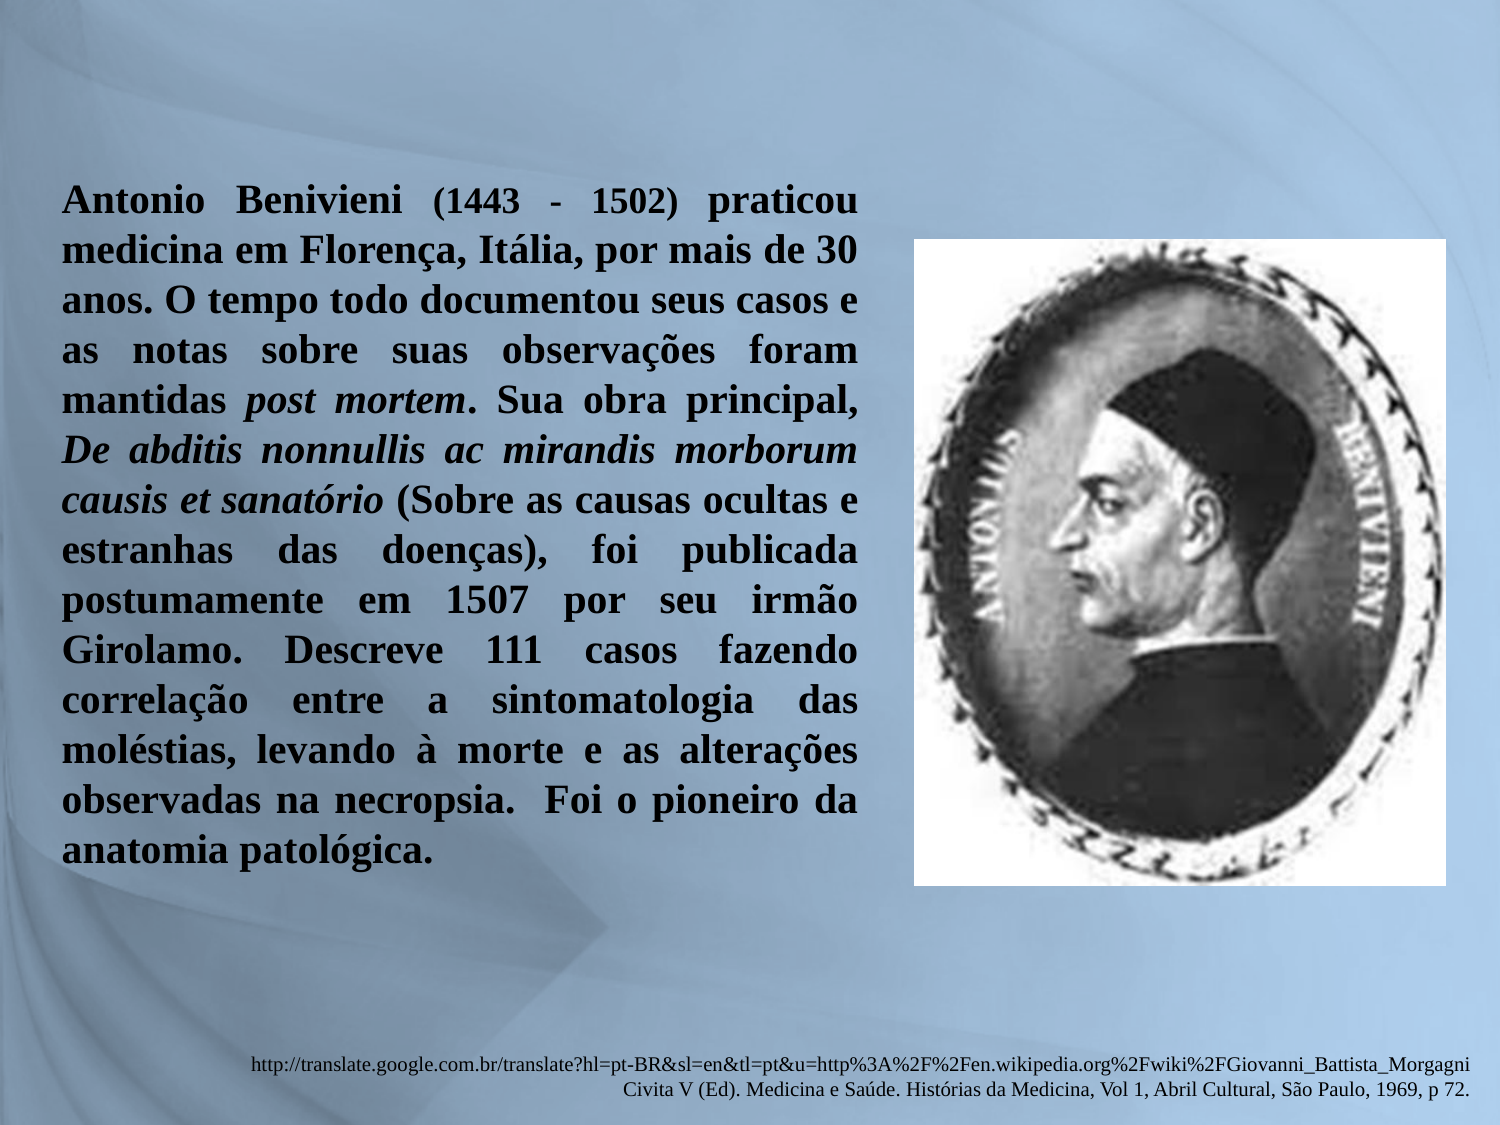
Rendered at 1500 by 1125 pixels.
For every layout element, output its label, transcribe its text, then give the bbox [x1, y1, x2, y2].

text_box Antonio Benivieni (1443 - 1502) praticou medicina em Florença, Itália, por mais de 30 anos. O tempo todo documentou seus casos e as notas sobre suas observações foram mantidas post mortem. Sua obra principal, De abditis nonnullis ac mirandis morborum causis et sanatório (Sobre as causas ocultas e estranhas das doenças), foi publicada postumamente em 1507 por seu irmão Girolamo. Descreve 111 casos fazendo correlação entre a sintomatologia das moléstias, levando à morte e as alterações observadas na necropsia. Foi o pioneiro da anatomia patológica. [46, 163, 874, 879]
text_box http://translate.google.com.br/translate?hl=pt-BR&sl=en&tl=pt&u=http%3A%2F%2Fen.wikipedia.org%2Fwiki%2FGiovanni_Battista_Morgagni Civita V (Ed). Medicina e Saúde. Histórias da Medicina, Vol 1, Abril Cultural, São Paulo, 1969, p 72. [231, 1042, 1486, 1108]
picture [913, 239, 1446, 886]
